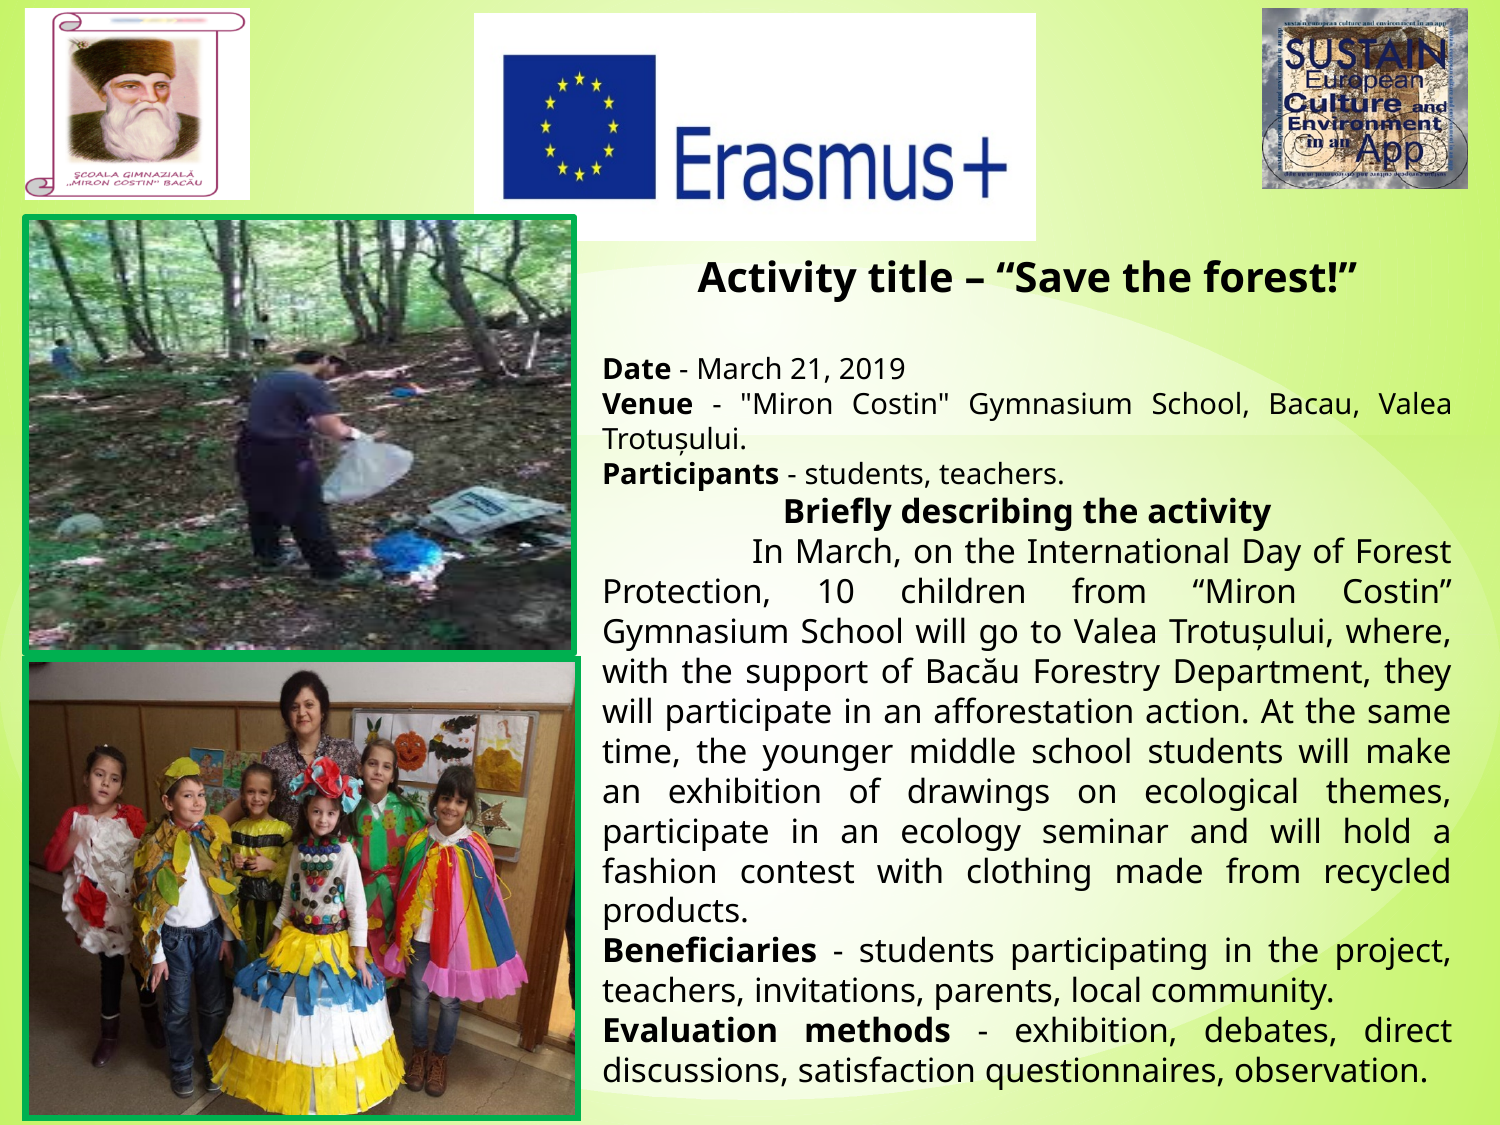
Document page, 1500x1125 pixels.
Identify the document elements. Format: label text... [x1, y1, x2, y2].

picture [1262, 8, 1469, 190]
picture [24, 8, 251, 201]
picture [28, 661, 576, 1115]
picture [28, 12, 1036, 651]
text_box Activity title – “Save the forest!” Date - March 21, 2019 Venue - "Miron Costin" Gymnasium School, Bacau, Valea Trotușului. Participants - students, teachers. Briefly describing the activity In March, on the International Day of Forest Protection, 10 children from “Miron Costin” Gymnasium School will go to Valea Trotușului, where, with the support of Bacău Forestry Department, they will participate in an afforestation action. At the same time, the younger middle school students will make an exhibition of drawings on ecological themes, participate in an ecology seminar and will hold a fashion contest with clothing made from recycled products. Beneficiaries - students participating in the project, teachers, invitations, parents, local community. Evaluation methods - exhibition, debates, direct discussions, satisfaction questionnaires, observation. [587, 243, 1468, 1097]
